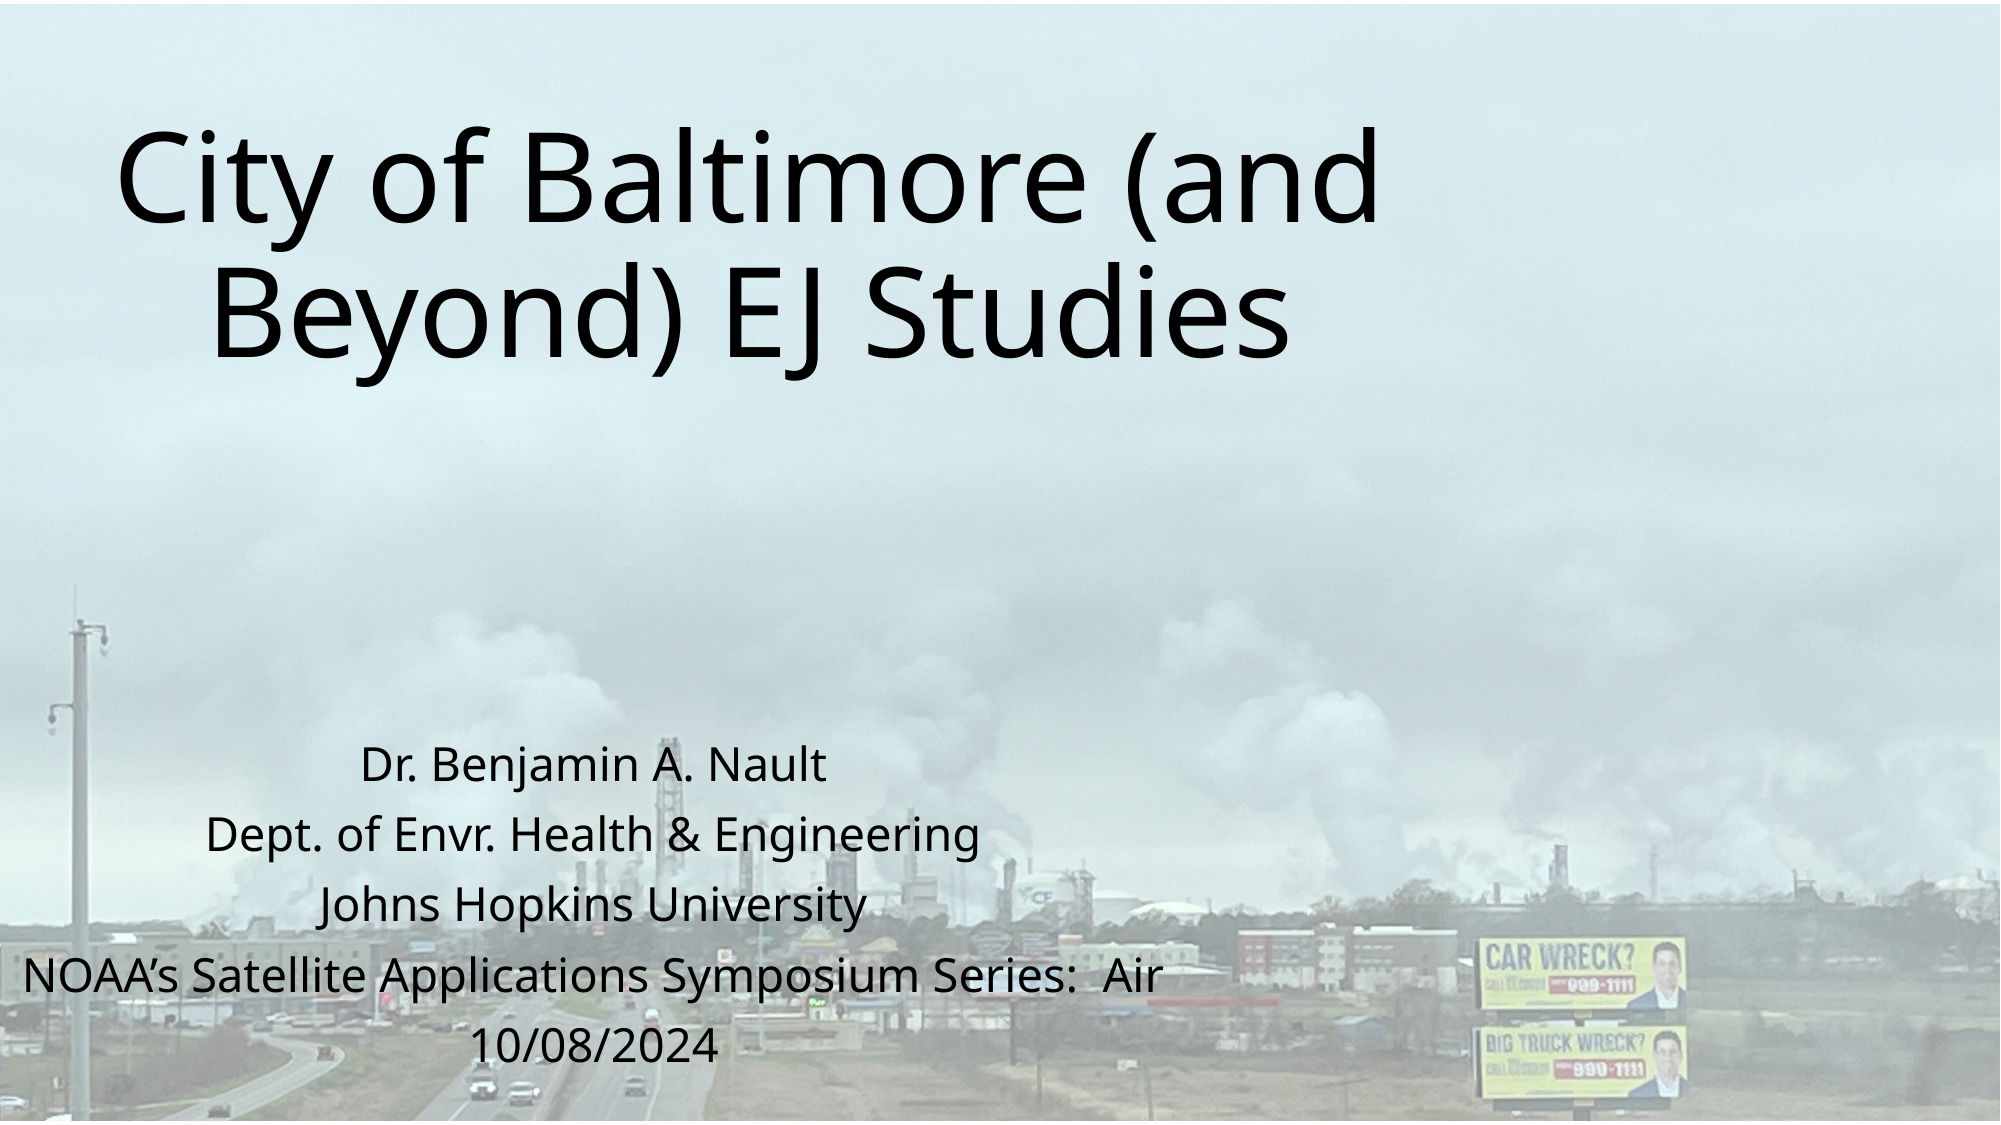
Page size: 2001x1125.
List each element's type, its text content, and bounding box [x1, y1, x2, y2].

subtitle Dr. Benjamin A. Nault Dept. of Envr. Health & Engineering Johns Hopkins University NOAA’s Satellite Applications Symposium Series: Air 10/08/2024 [0, 1121, 1188, 1125]
picture [0, 3, 2000, 1121]
